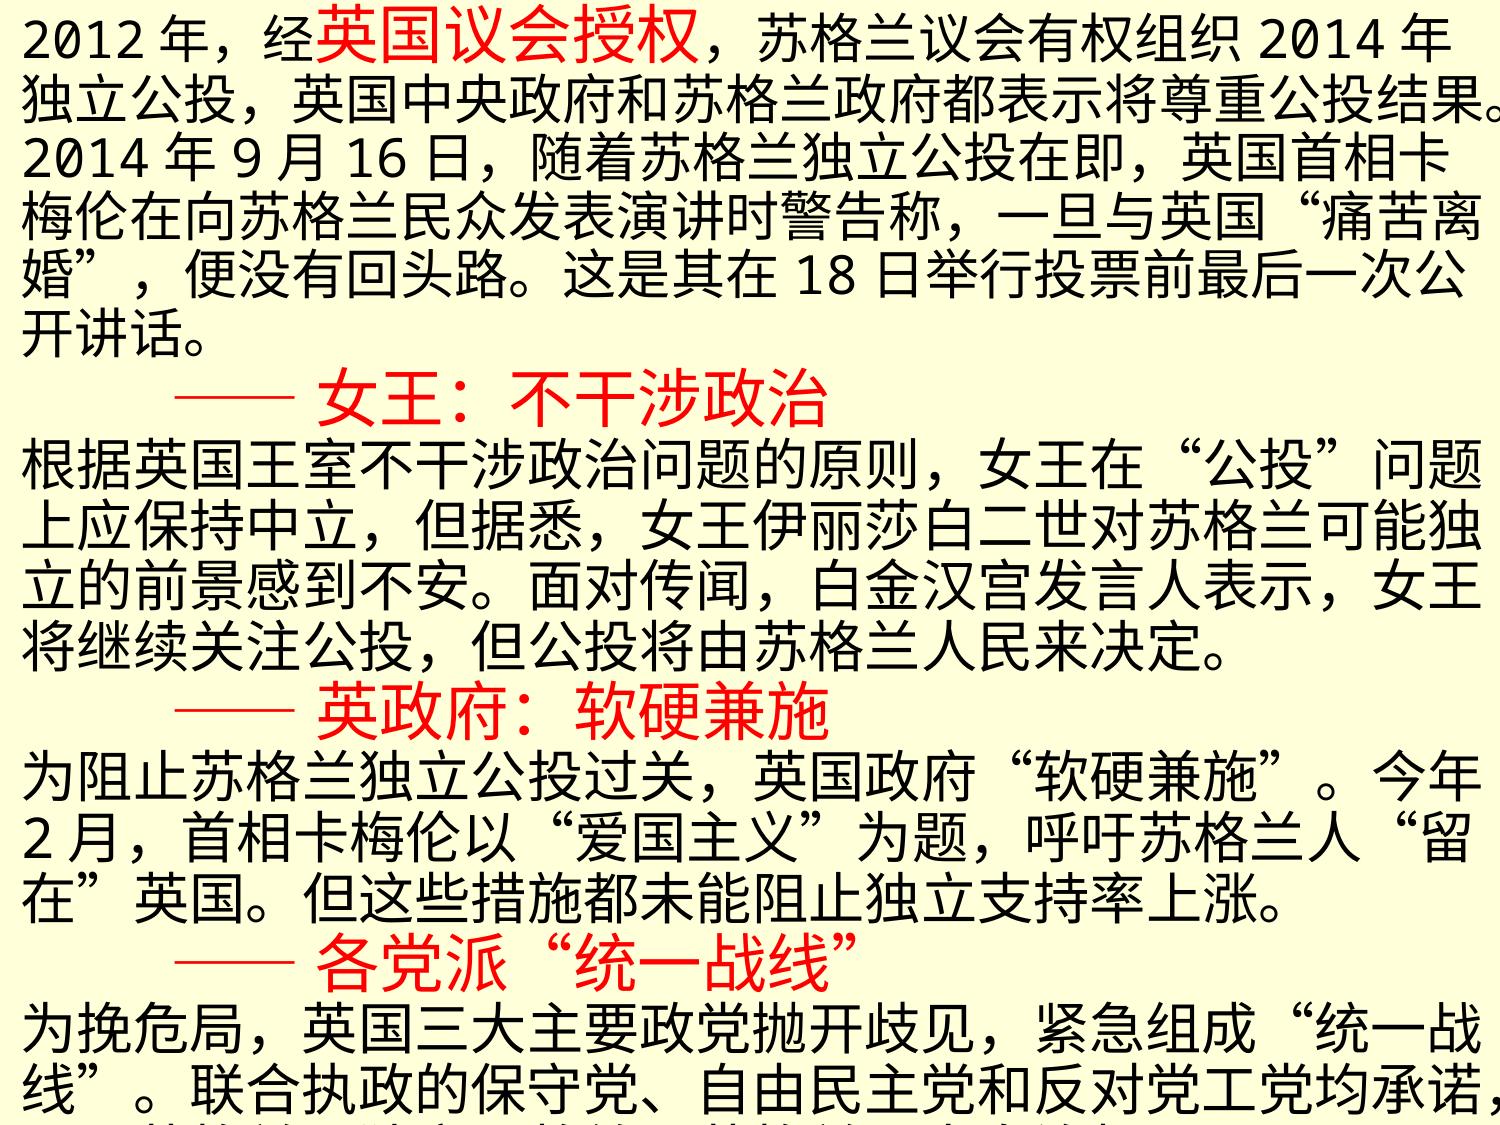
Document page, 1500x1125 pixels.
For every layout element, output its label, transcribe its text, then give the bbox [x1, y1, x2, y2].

text_box 2012年，经英国议会授权，苏格兰议会有权组织2014年独立公投，英国中央政府和苏格兰政府都表示将尊重公投结果。2014年9月16日，随着苏格兰独立公投在即，英国首相卡梅伦在向苏格兰民众发表演讲时警告称，一旦与英国“痛苦离婚”，便没有回头路。这是其在18日举行投票前最后一次公开讲话。 ——女王：不干涉政治 根据英国王室不干涉政治问题的原则，女王在“公投”问题上应保持中立，但据悉，女王伊丽莎白二世对苏格兰可能独立的前景感到不安。面对传闻，白金汉宫发言人表示，女王将继续关注公投，但公投将由苏格兰人民来决定。 ——英政府：软硬兼施 为阻止苏格兰独立公投过关，英国政府“软硬兼施”。今年2月，首相卡梅伦以“爱国主义”为题，呼吁苏格兰人“留在”英国。但这些措施都未能阻止独立支持率上涨。 ——各党派“统一战线” 为挽危局，英国三大主要政党抛开歧见，紧急组成“统一战线”。联合执政的保守党、自由民主党和反对党工党均承诺，只要苏格兰不独立，将给予苏格兰更大自治权。 [5, 0, 1500, 1125]
